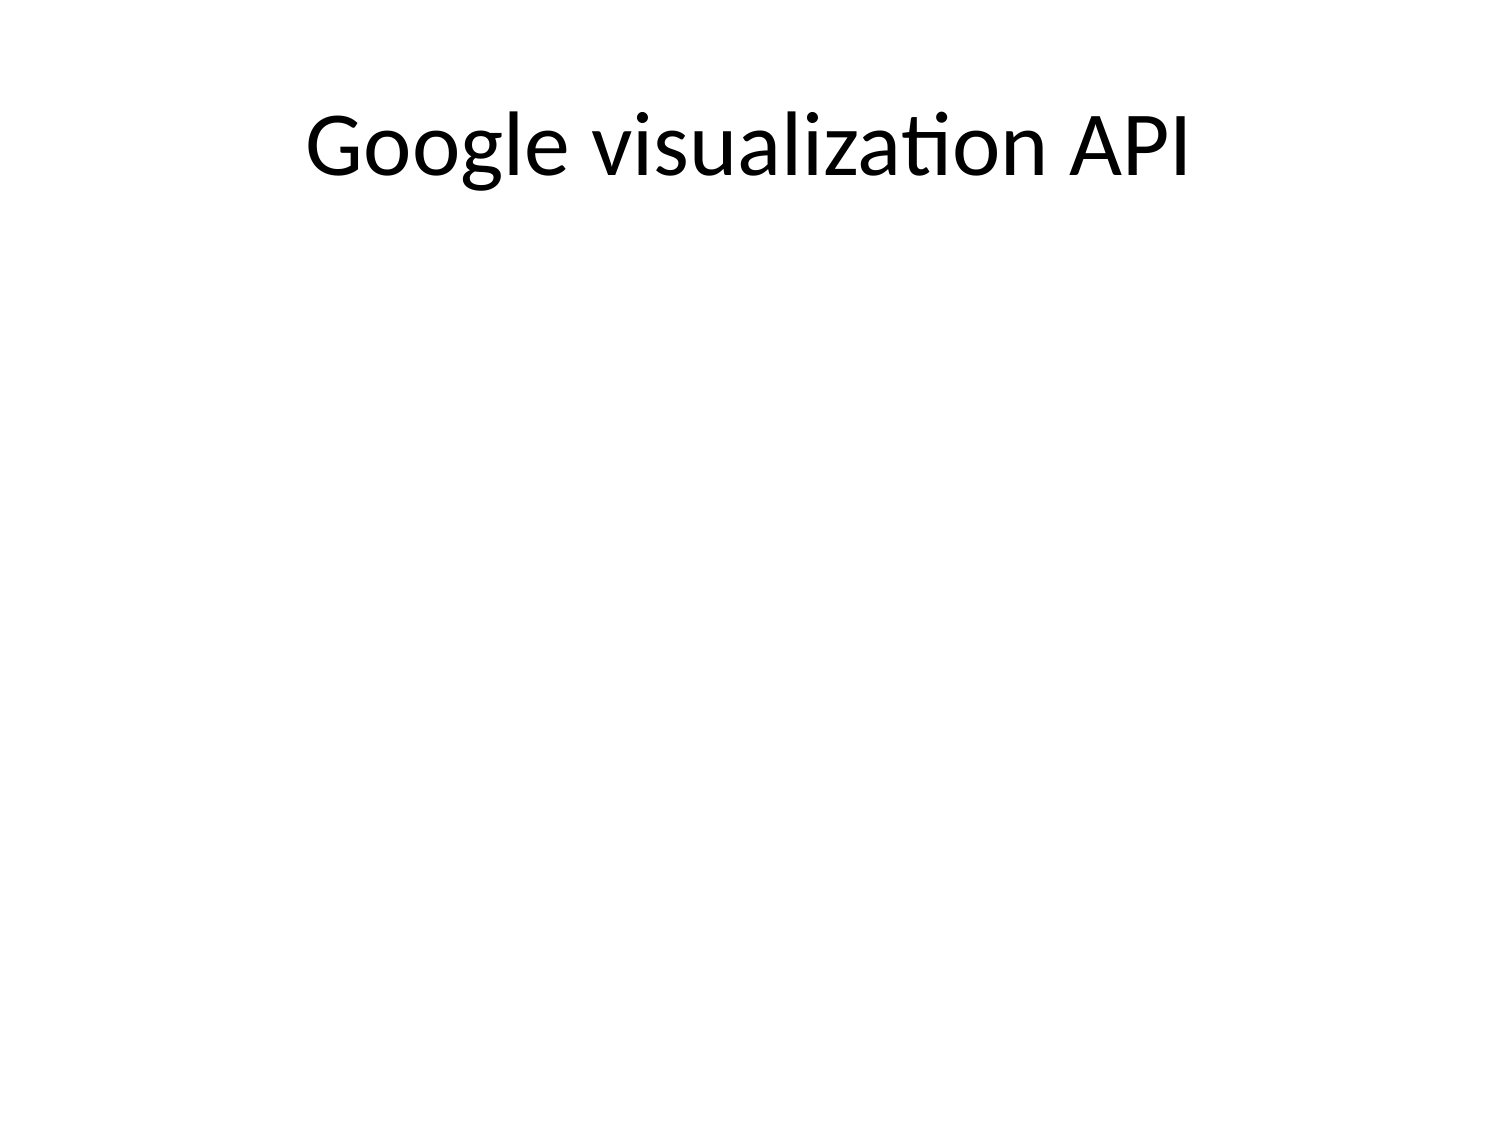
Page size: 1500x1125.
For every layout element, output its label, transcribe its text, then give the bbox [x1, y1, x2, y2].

title Google visualization API [75, 45, 1425, 233]
